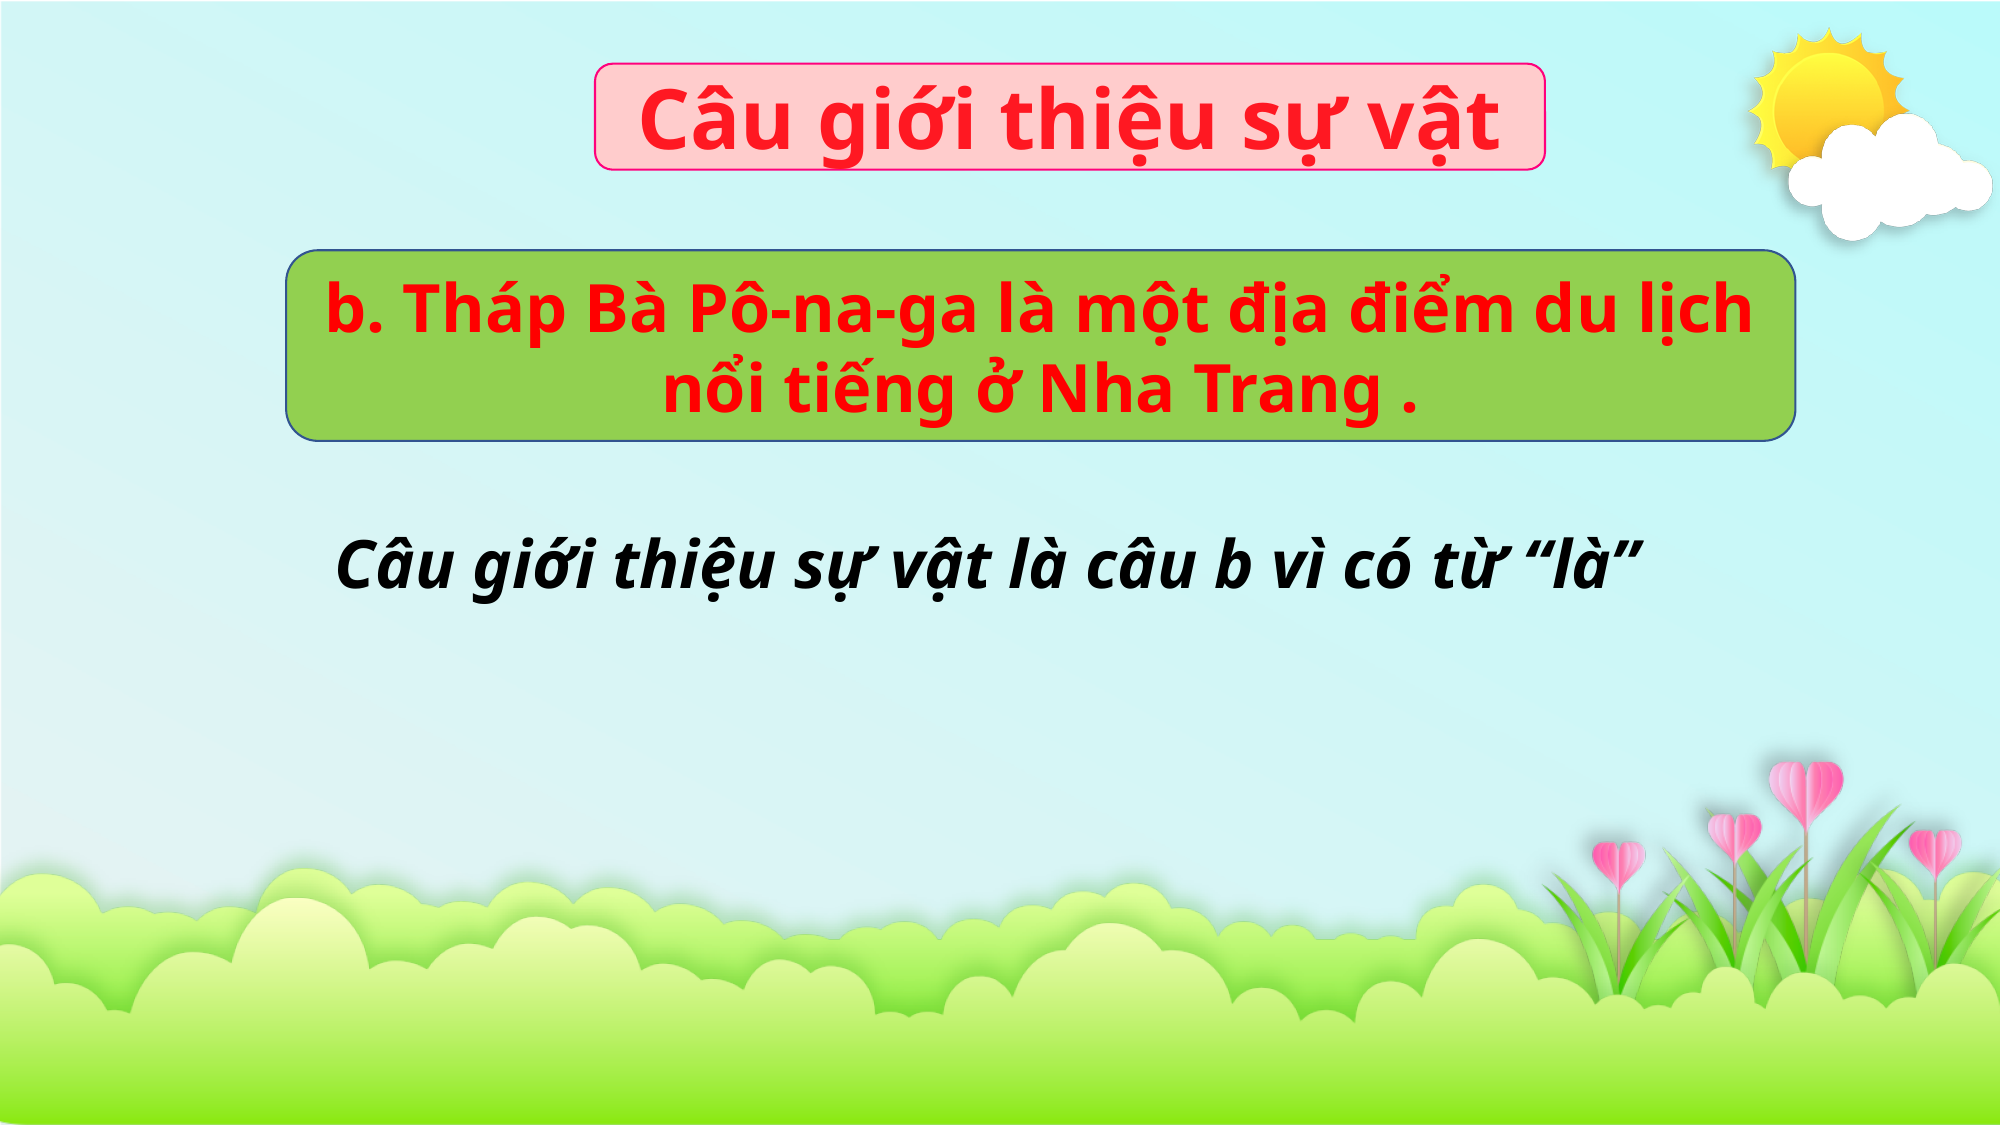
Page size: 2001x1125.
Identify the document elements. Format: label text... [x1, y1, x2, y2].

text_box b. Tháp Bà Pô-na-ga là một địa điểm du lịch nổi tiếng ở Nha Trang . [285, 249, 436, 442]
picture [0, 0, 2000, 1125]
text_box Câu giới thiệu sự vật là câu b vì có từ “là” [1563, 514, 1915, 610]
text_box b. Tháp Bà Pô-na-ga là một địa điểm du lịch nổi tiếng ở Nha Trang . [1563, 249, 1797, 442]
text_box Câu giới thiệu sự vật là câu b vì có từ “là” [319, 514, 436, 610]
